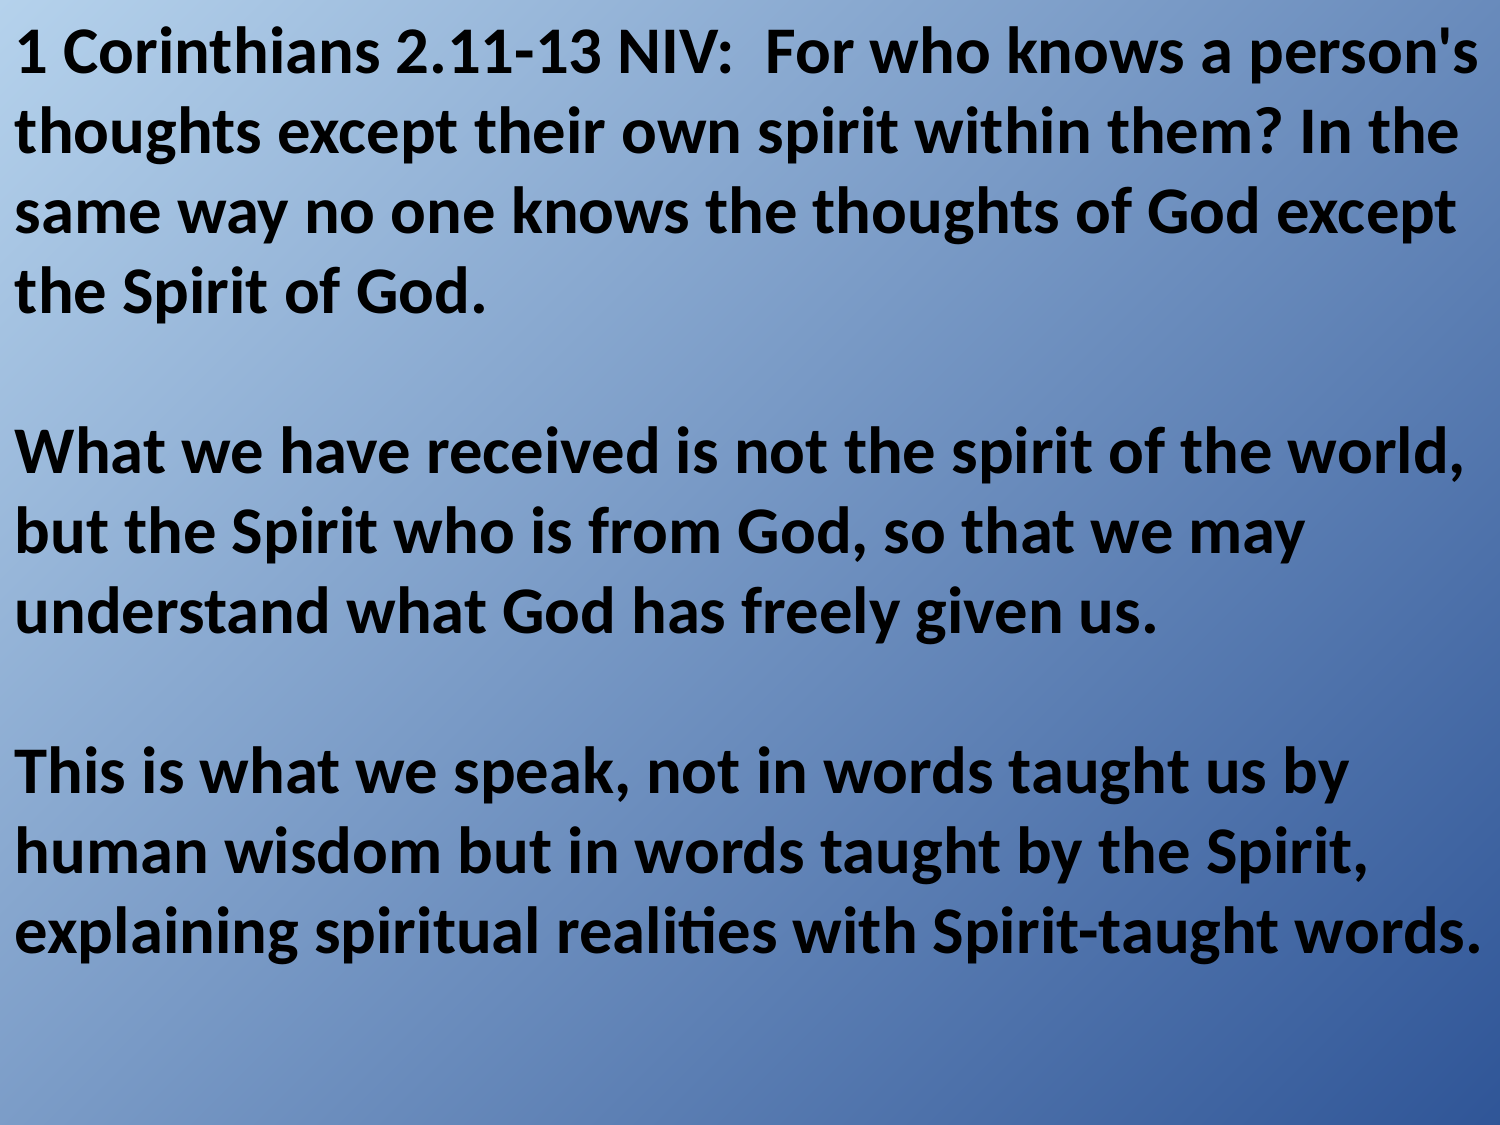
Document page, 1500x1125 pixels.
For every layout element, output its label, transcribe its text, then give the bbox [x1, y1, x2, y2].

text_box 1 Corinthians 2.11-13 NIV: For who knows a person's thoughts except their own spirit within them? In the same way no one knows the thoughts of God except the Spirit of God. What we have received is not the spirit of the world, but the Spirit who is from God, so that we may understand what God has freely given us. This is what we speak, not in words taught us by human wisdom but in words taught by the Spirit, explaining spiritual realities with Spirit-taught words. [0, 0, 1500, 1055]
